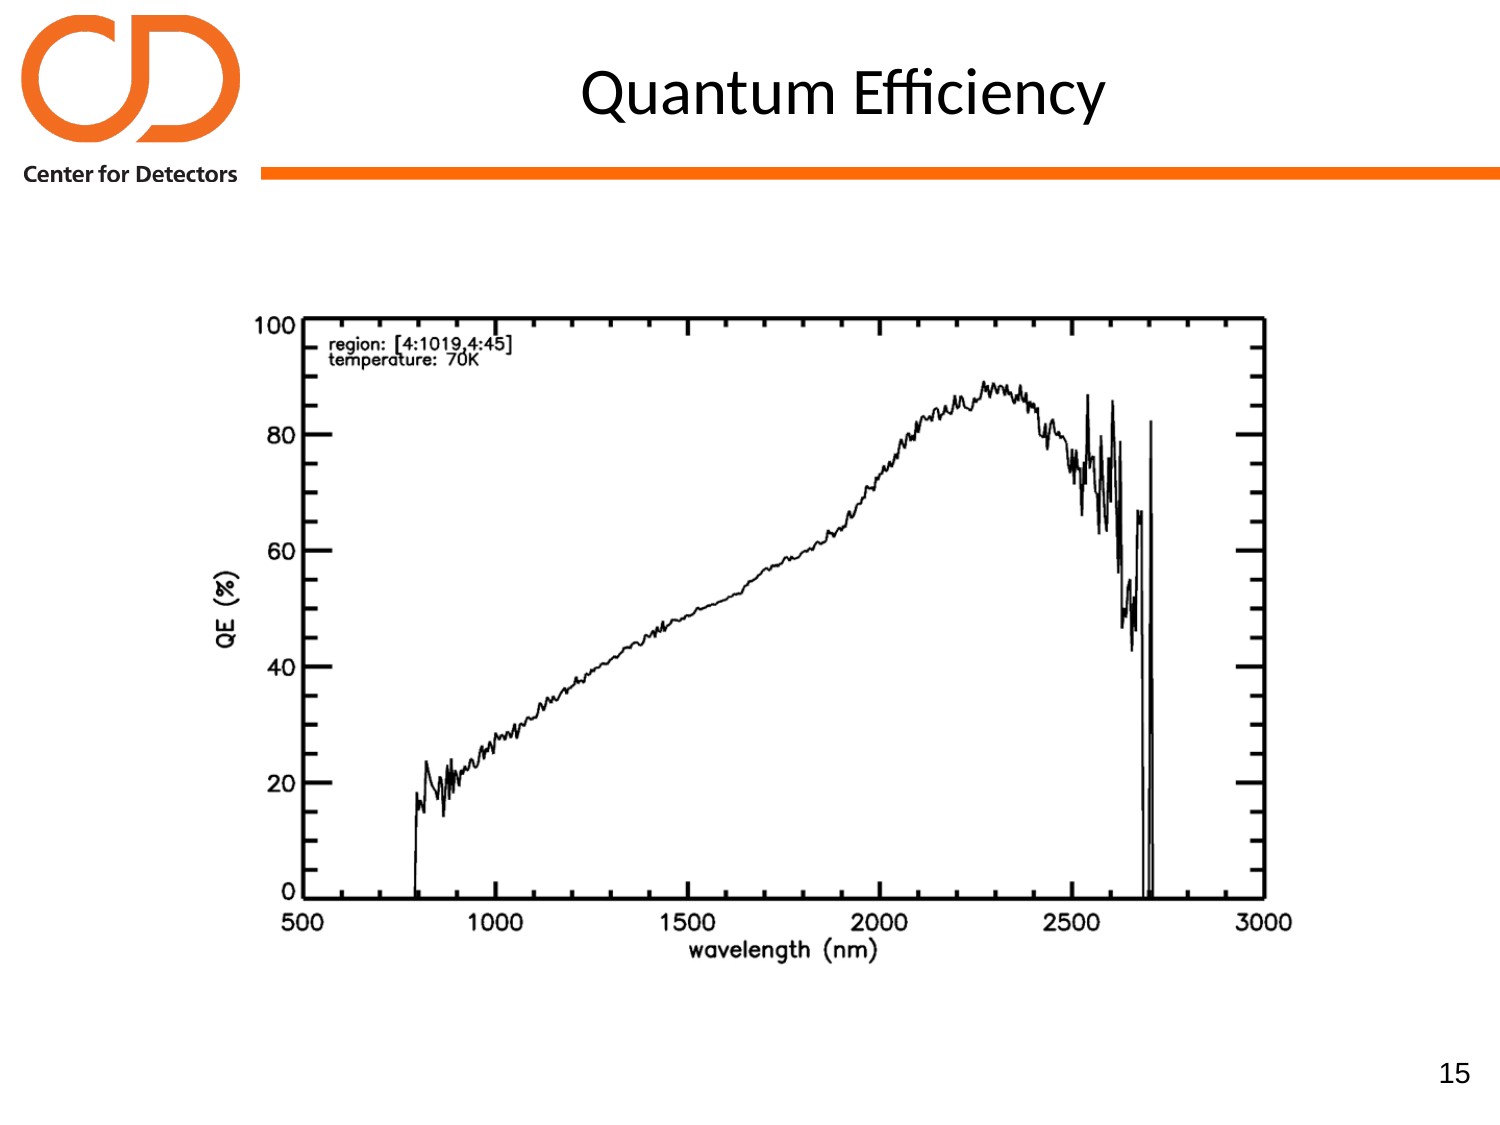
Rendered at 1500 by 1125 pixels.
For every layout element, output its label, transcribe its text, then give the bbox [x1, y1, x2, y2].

picture [21, 15, 240, 182]
title Quantum Efficiency [262, 12, 1425, 163]
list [189, 265, 1311, 972]
slide_number 15 [1135, 1046, 1487, 1125]
